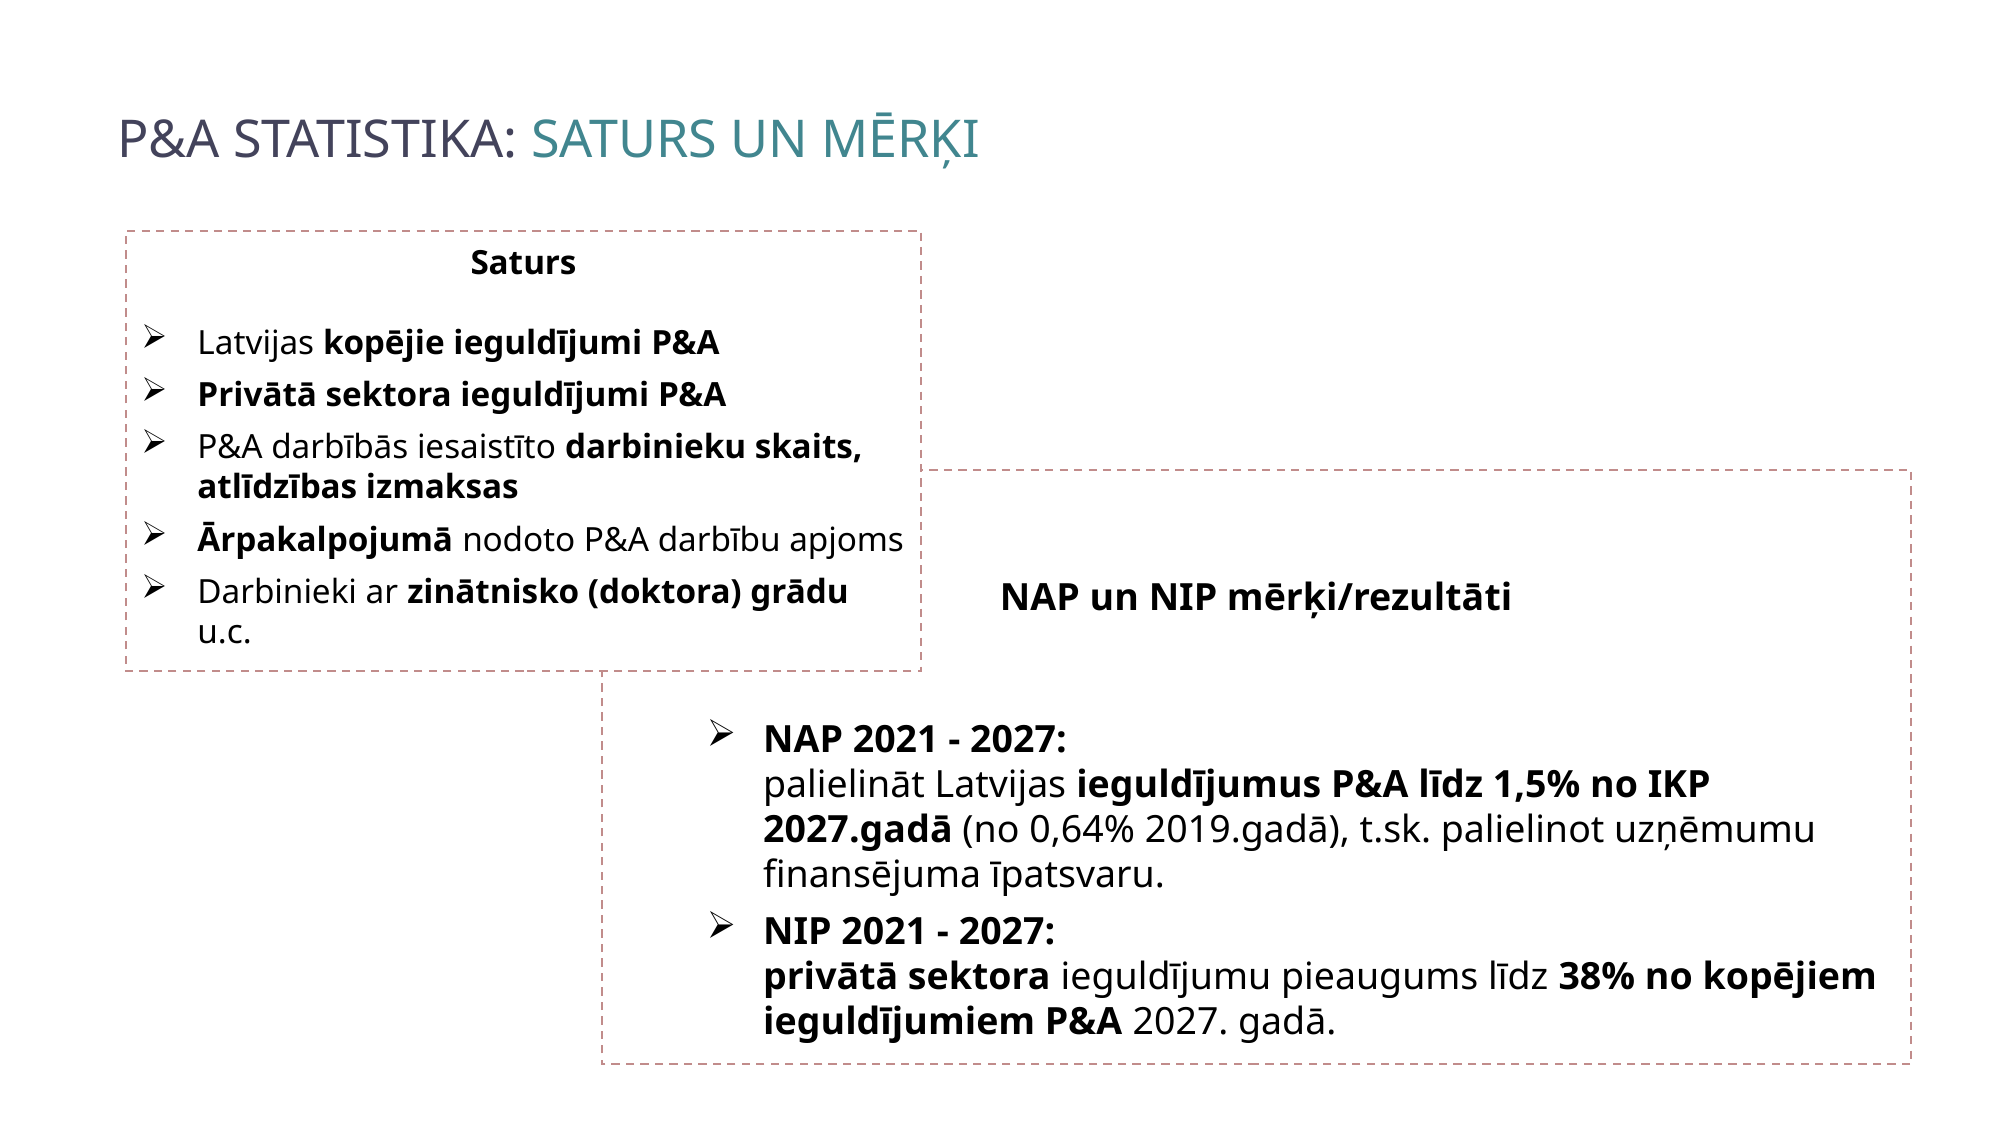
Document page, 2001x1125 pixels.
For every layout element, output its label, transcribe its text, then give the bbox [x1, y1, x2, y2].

text_box NAP un NIP mērķi/rezultāti NAP 2021 - 2027: palielināt Latvijas ieguldījumus P&A līdz 1,5% no IKP 2027.gadā (no 0,64% 2019.gadā), t.sk. palielinot uzņēmumu finansējuma īpatsvaru. NIP 2021 - 2027: privātā sektora ieguldījumu pieaugums līdz 38% no kopējiem ieguldījumiem P&A 2027. gadā. [601, 469, 1911, 1065]
text_box Saturs Latvijas kopējie ieguldījumi P&A Privātā sektora ieguldījumi P&A P&A darbībās iesaistīto darbinieku skaits, atlīdzības izmaksas Ārpakalpojumā nodoto P&A darbību apjoms Darbinieki ar zinātnisko (doktora) grādu u.c. [126, 230, 922, 672]
title P&A STATISTIKA: SATURS UN MĒRĶI [102, 74, 1828, 207]
